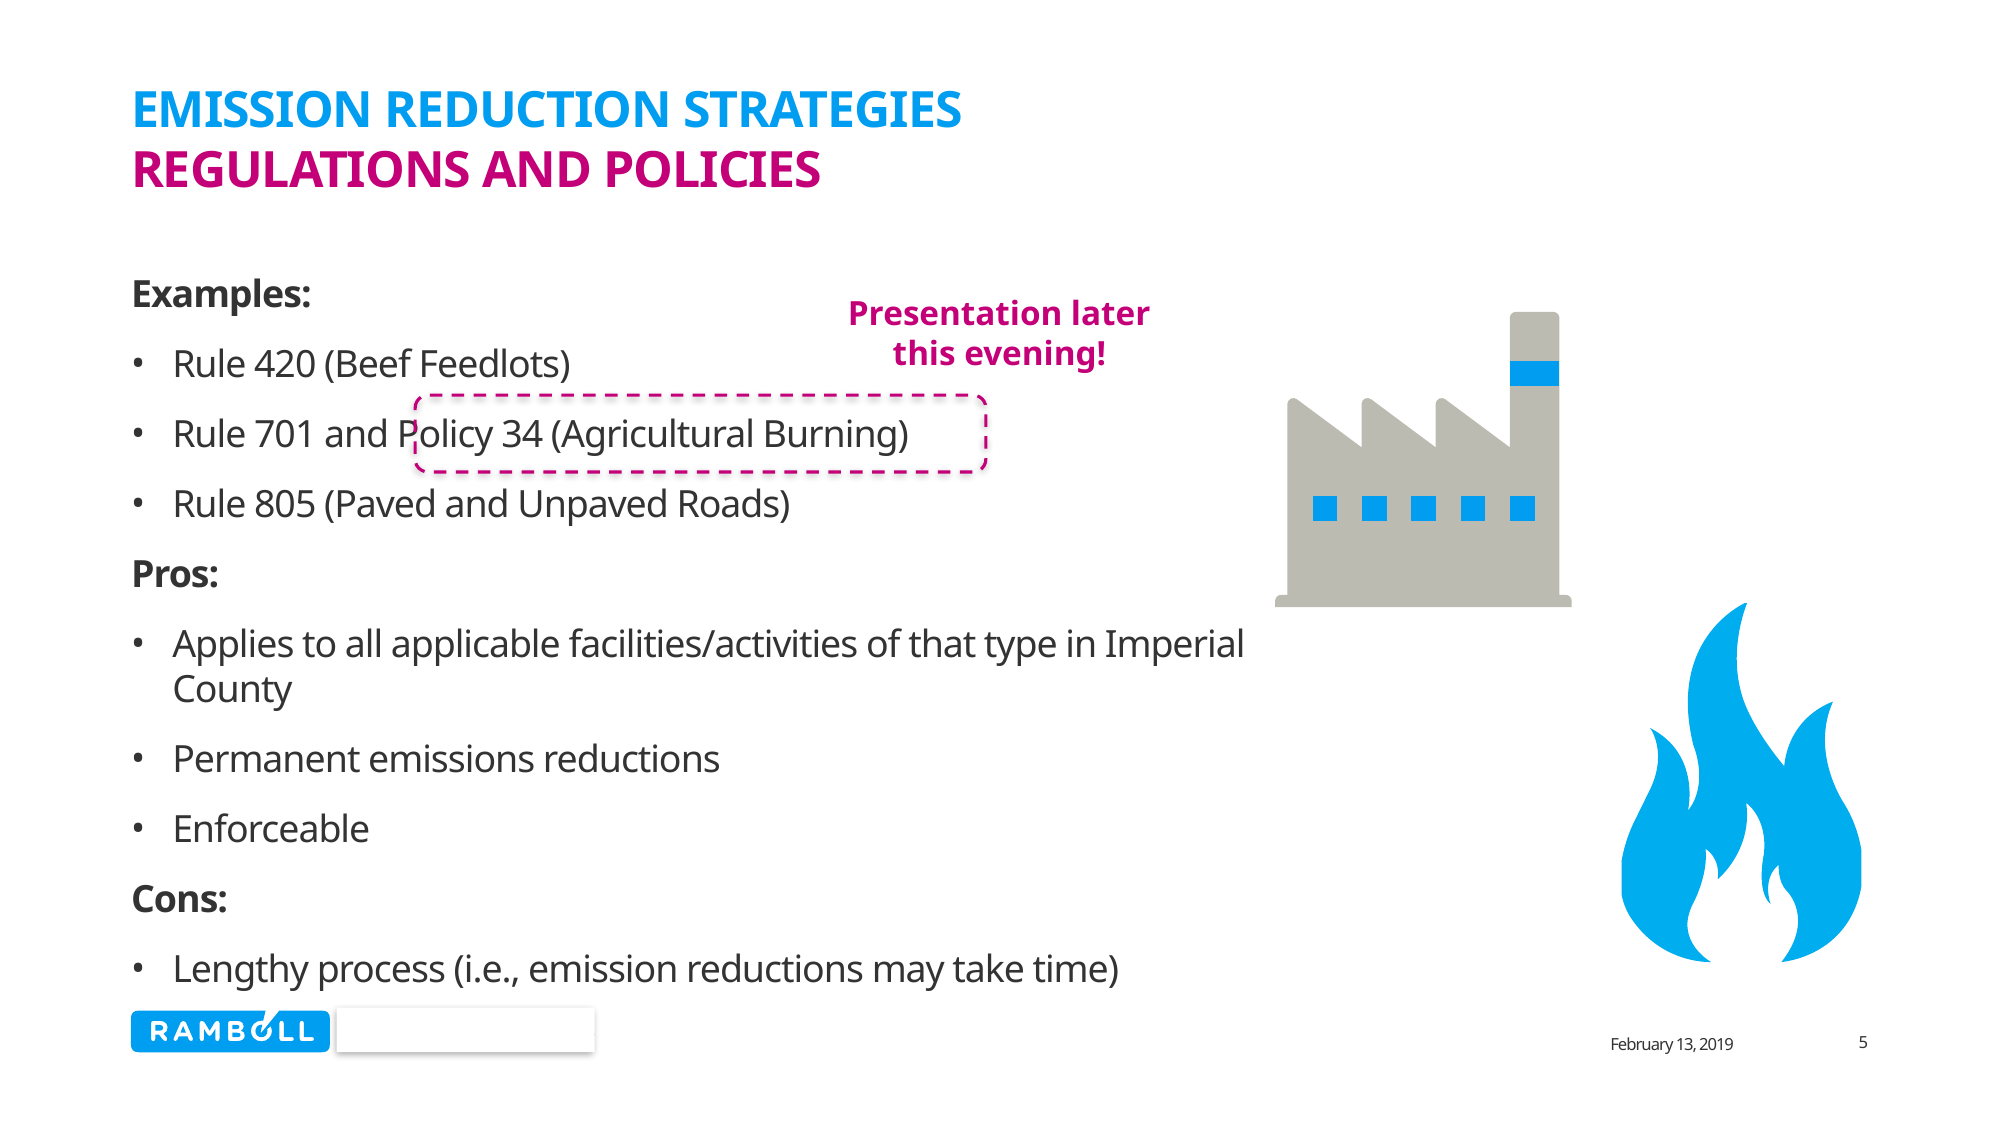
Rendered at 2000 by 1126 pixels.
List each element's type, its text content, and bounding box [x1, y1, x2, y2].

footer February 13, 2019 [398, 1030, 1735, 1056]
title EmissioN Reduction Strategies Regulations and Policies [130, 74, 1869, 198]
picture [1688, 805, 1797, 963]
list Examples: Rule 420 (Beef Feedlots) Rule 701 and Policy 34 (Agricultural Burning) Rule 805 (Paved and Unpaved Roads) Pros: Applies to all applicable facilities/activities of that type in Imperial County Permanent emissions reductions Enforceable Cons: Lengthy process (i.e., emission reductions may take time) [130, 269, 1294, 937]
picture [1621, 602, 1744, 857]
text_box [414, 394, 987, 473]
text_box Presentation later this evening! [820, 292, 1179, 372]
picture [1621, 898, 1703, 963]
slide_number 5 [1789, 1030, 1868, 1056]
picture [1737, 602, 1862, 846]
picture [1784, 890, 1862, 963]
picture [1273, 309, 1574, 609]
